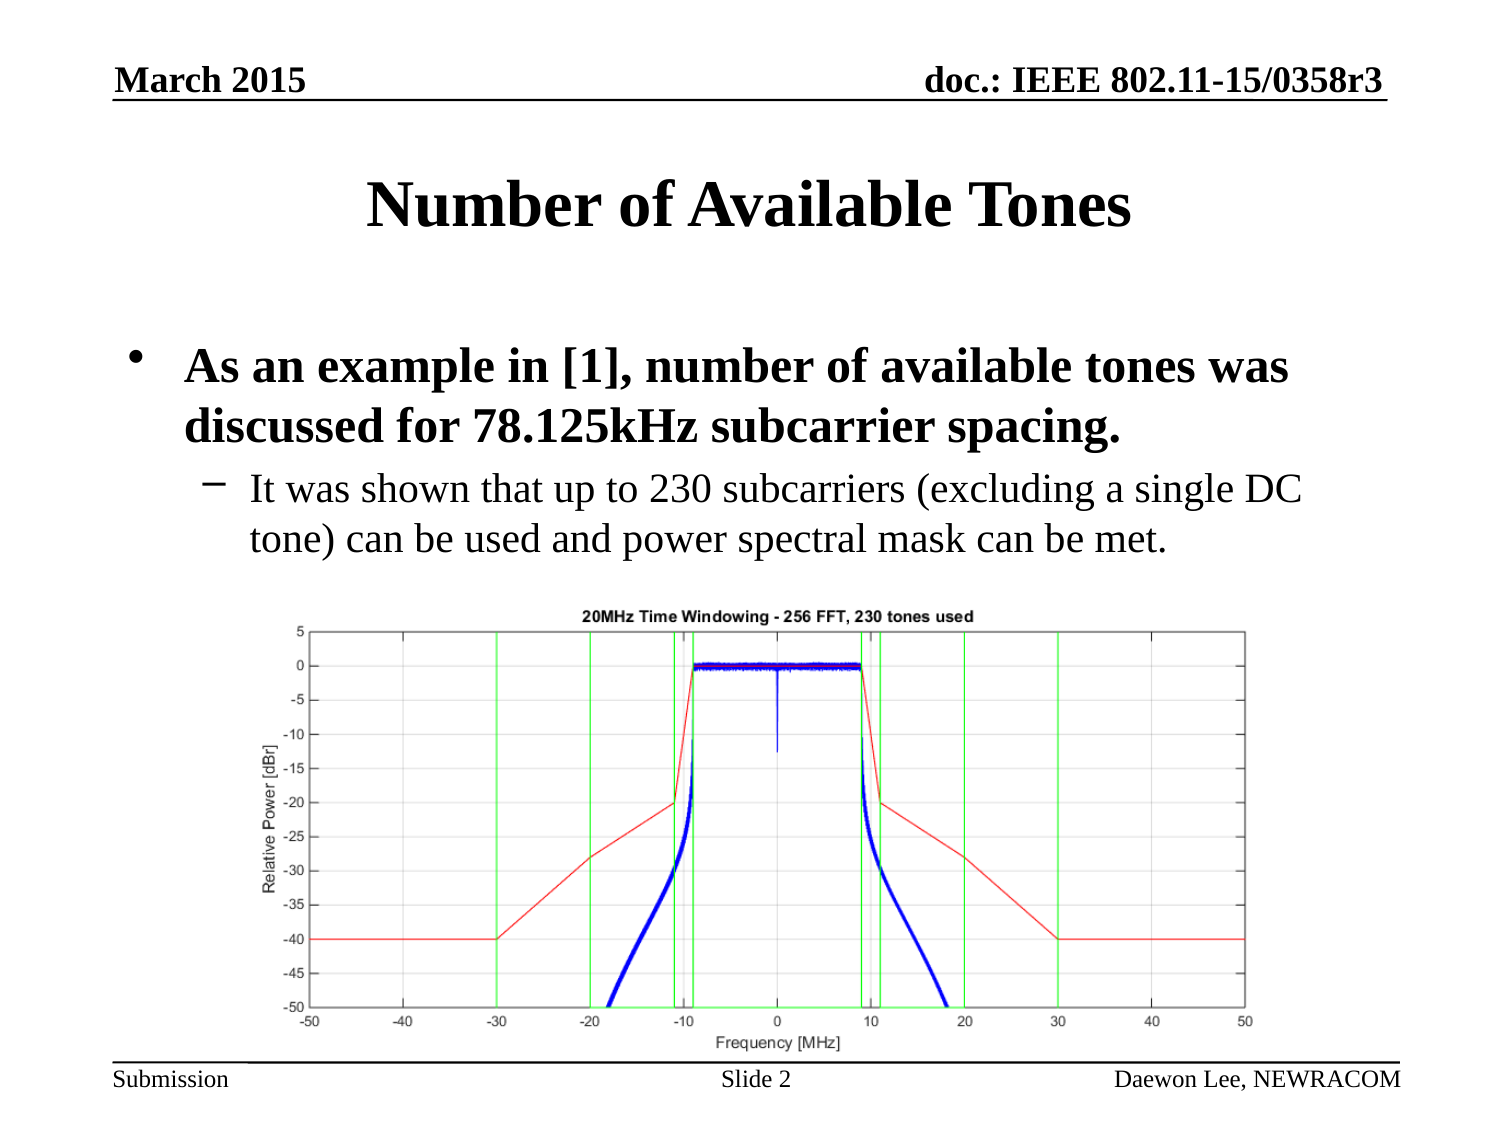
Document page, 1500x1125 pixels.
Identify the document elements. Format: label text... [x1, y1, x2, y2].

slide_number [114, 54, 309, 101]
picture [152, 598, 1361, 1059]
footer Daewon Lee, NEWRACOM [1099, 1061, 1402, 1093]
slide_number Slide 2 [712, 1067, 800, 1093]
list As an example in [1], number of available tones was discussed for 78.125kHz subcarrier spacing. It was shown that up to 230 subcarriers (excluding a single DC tone) can be used and power spectral mask can be met. [112, 324, 1388, 1001]
title Number of Available Tones [112, 112, 1388, 288]
